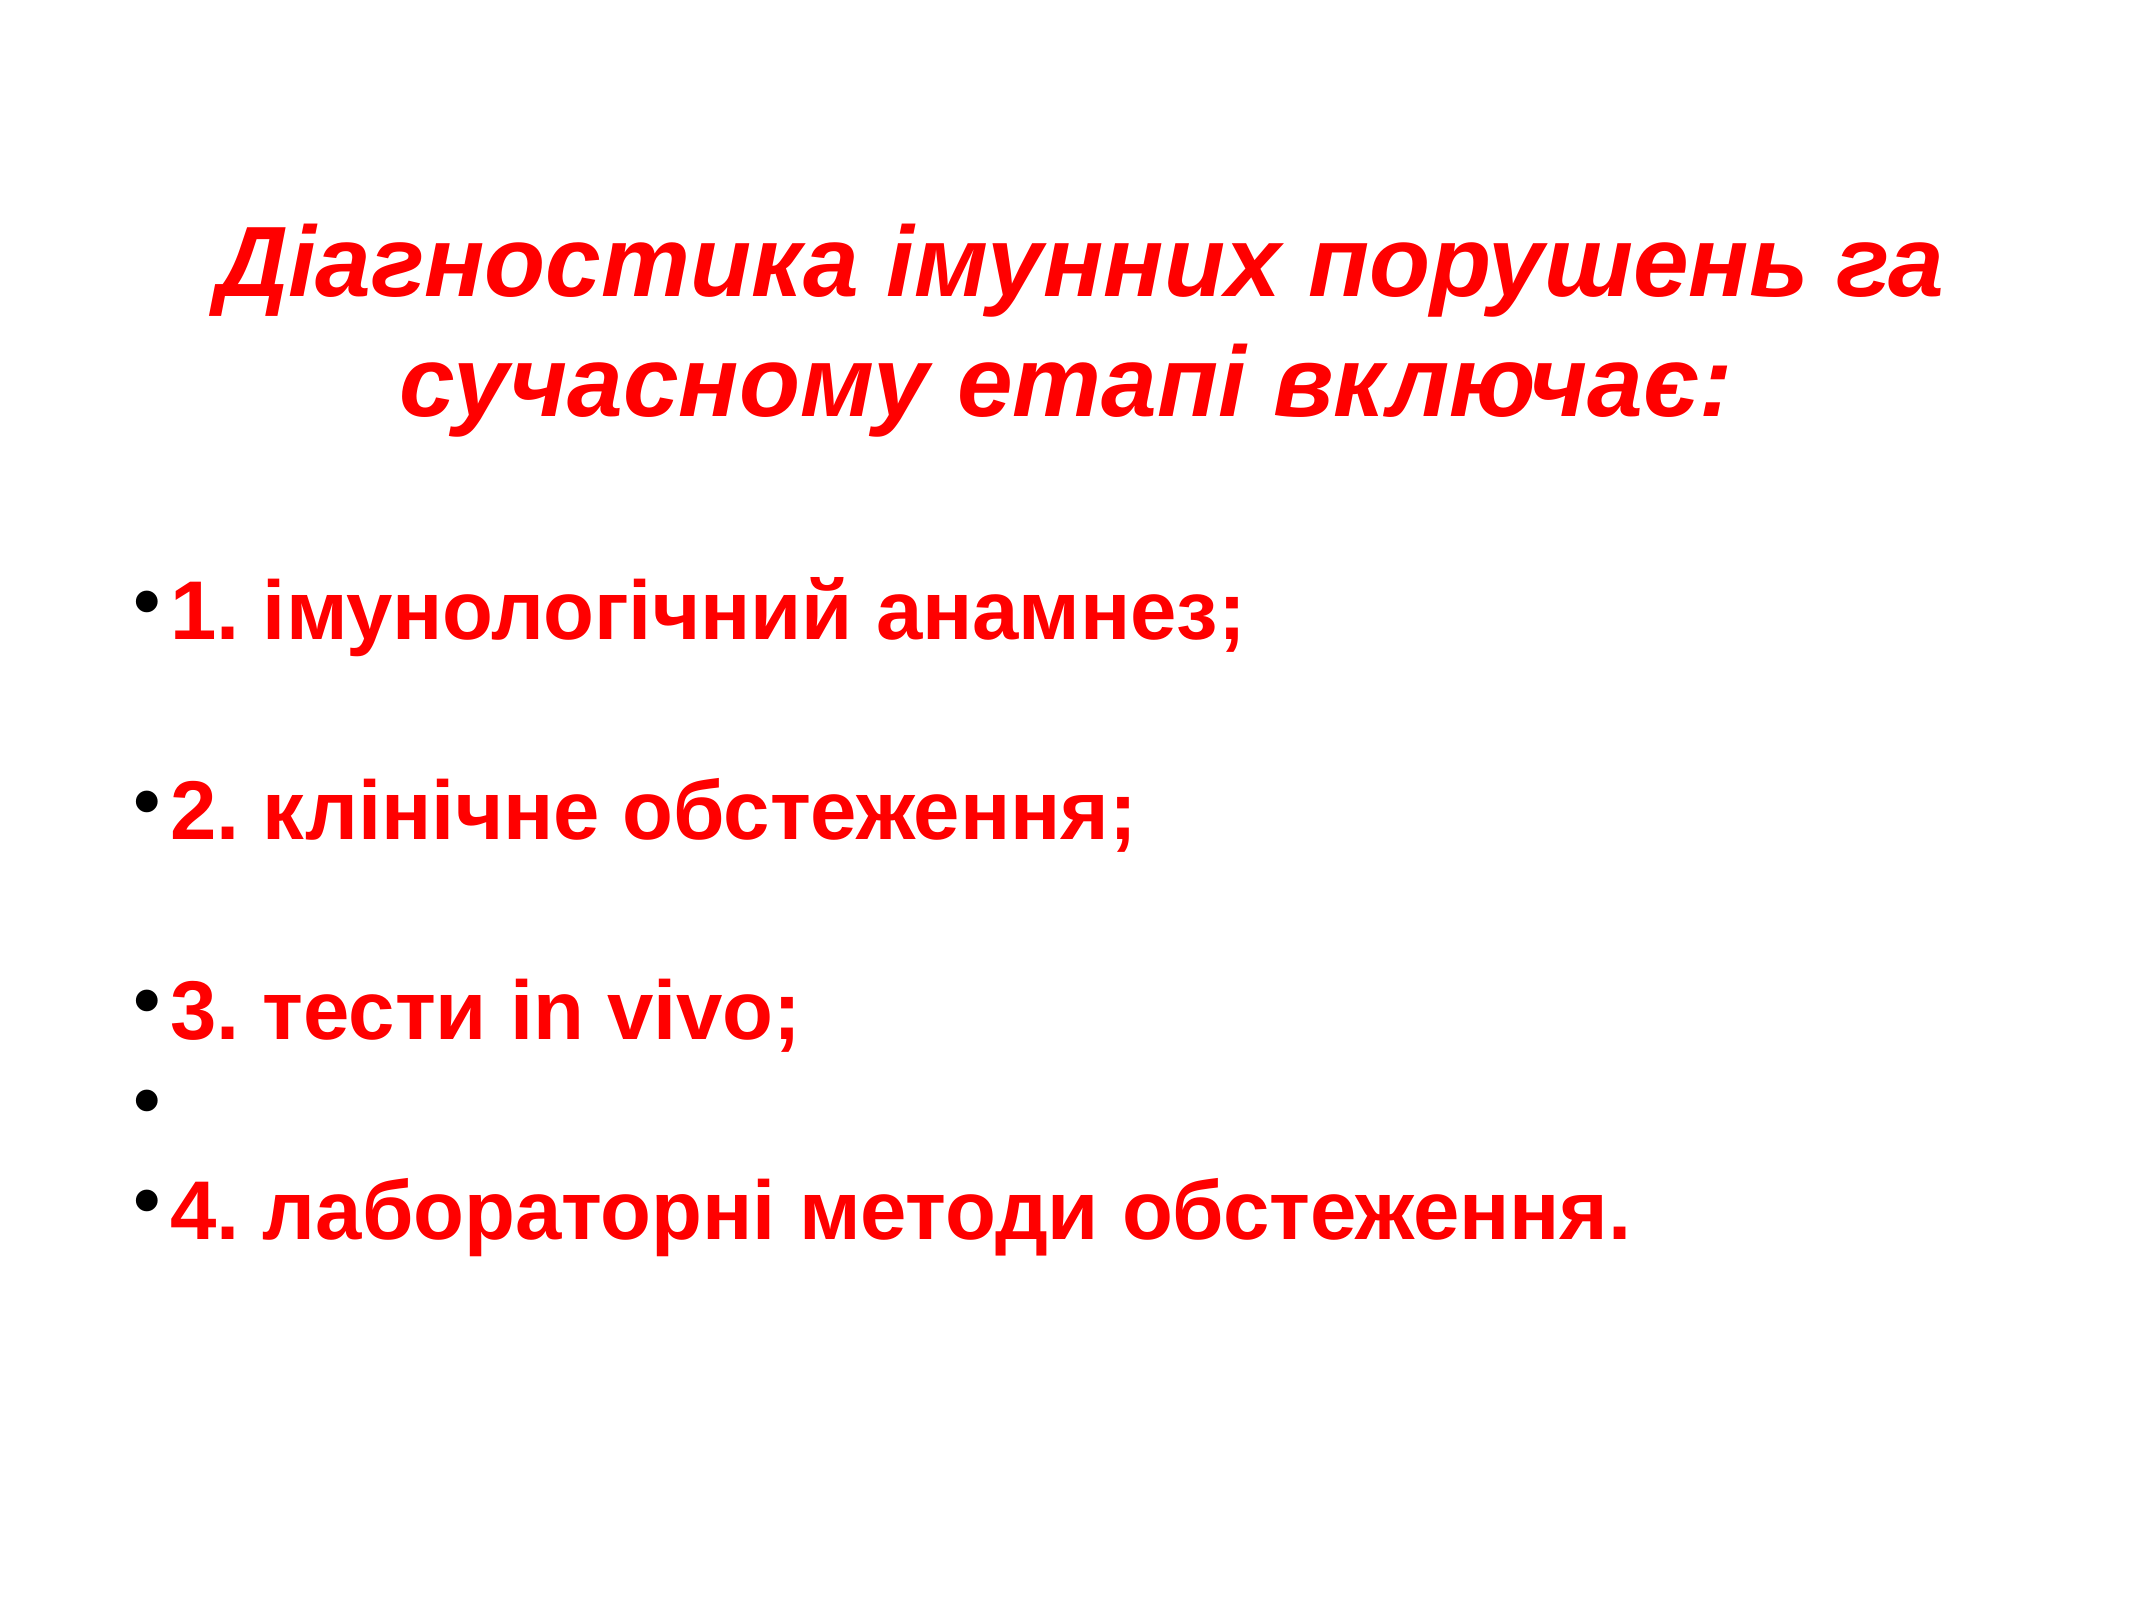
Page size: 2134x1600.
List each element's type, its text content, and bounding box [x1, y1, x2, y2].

text_box Діагностика імунних порушень га сучасному етапі включає: 1. імунологічний анамнез; 2. клінічне обстеження; 3. тести in vivo; 4. лабораторні методи обстеження. [118, 188, 2044, 1264]
